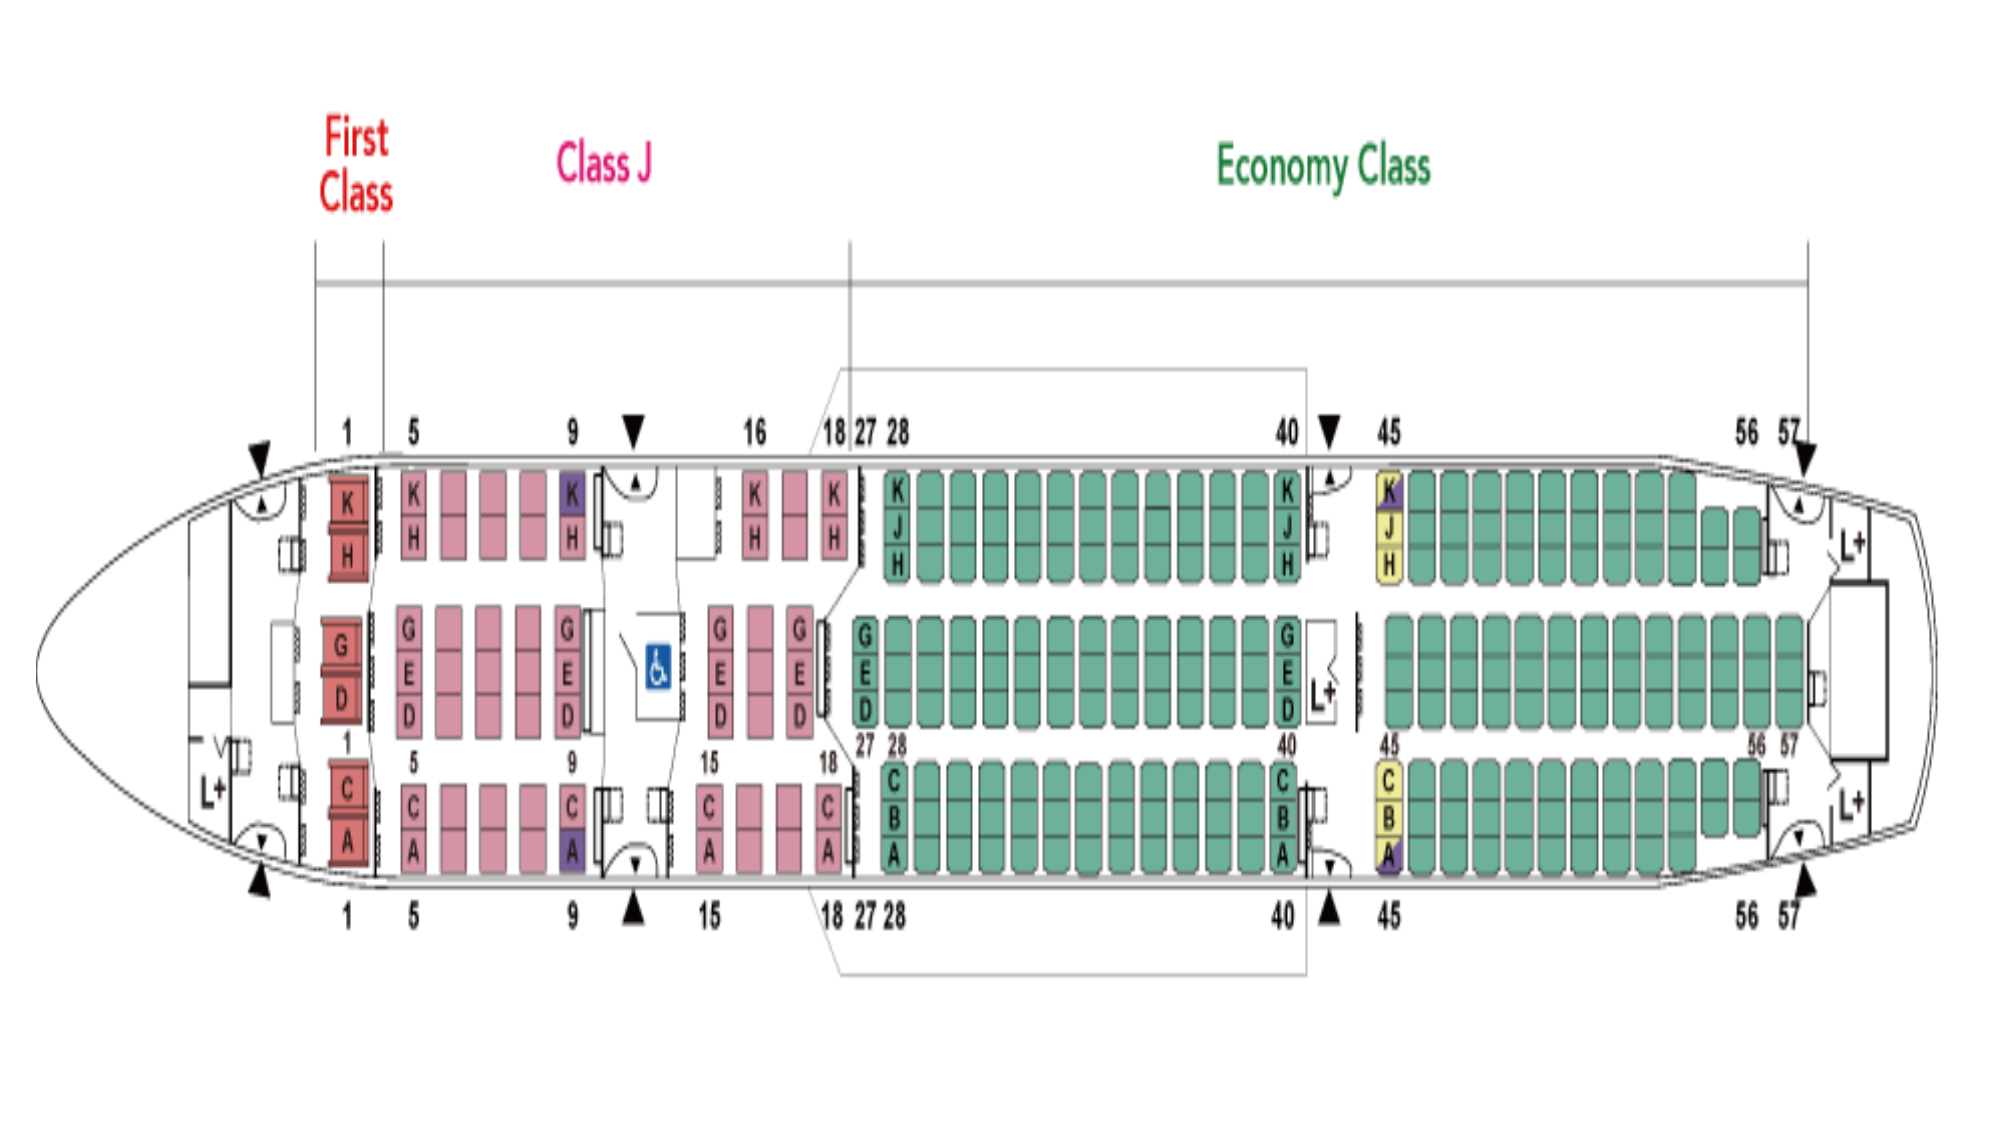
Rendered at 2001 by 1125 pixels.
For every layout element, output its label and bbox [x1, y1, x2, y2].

picture [35, 95, 1943, 983]
